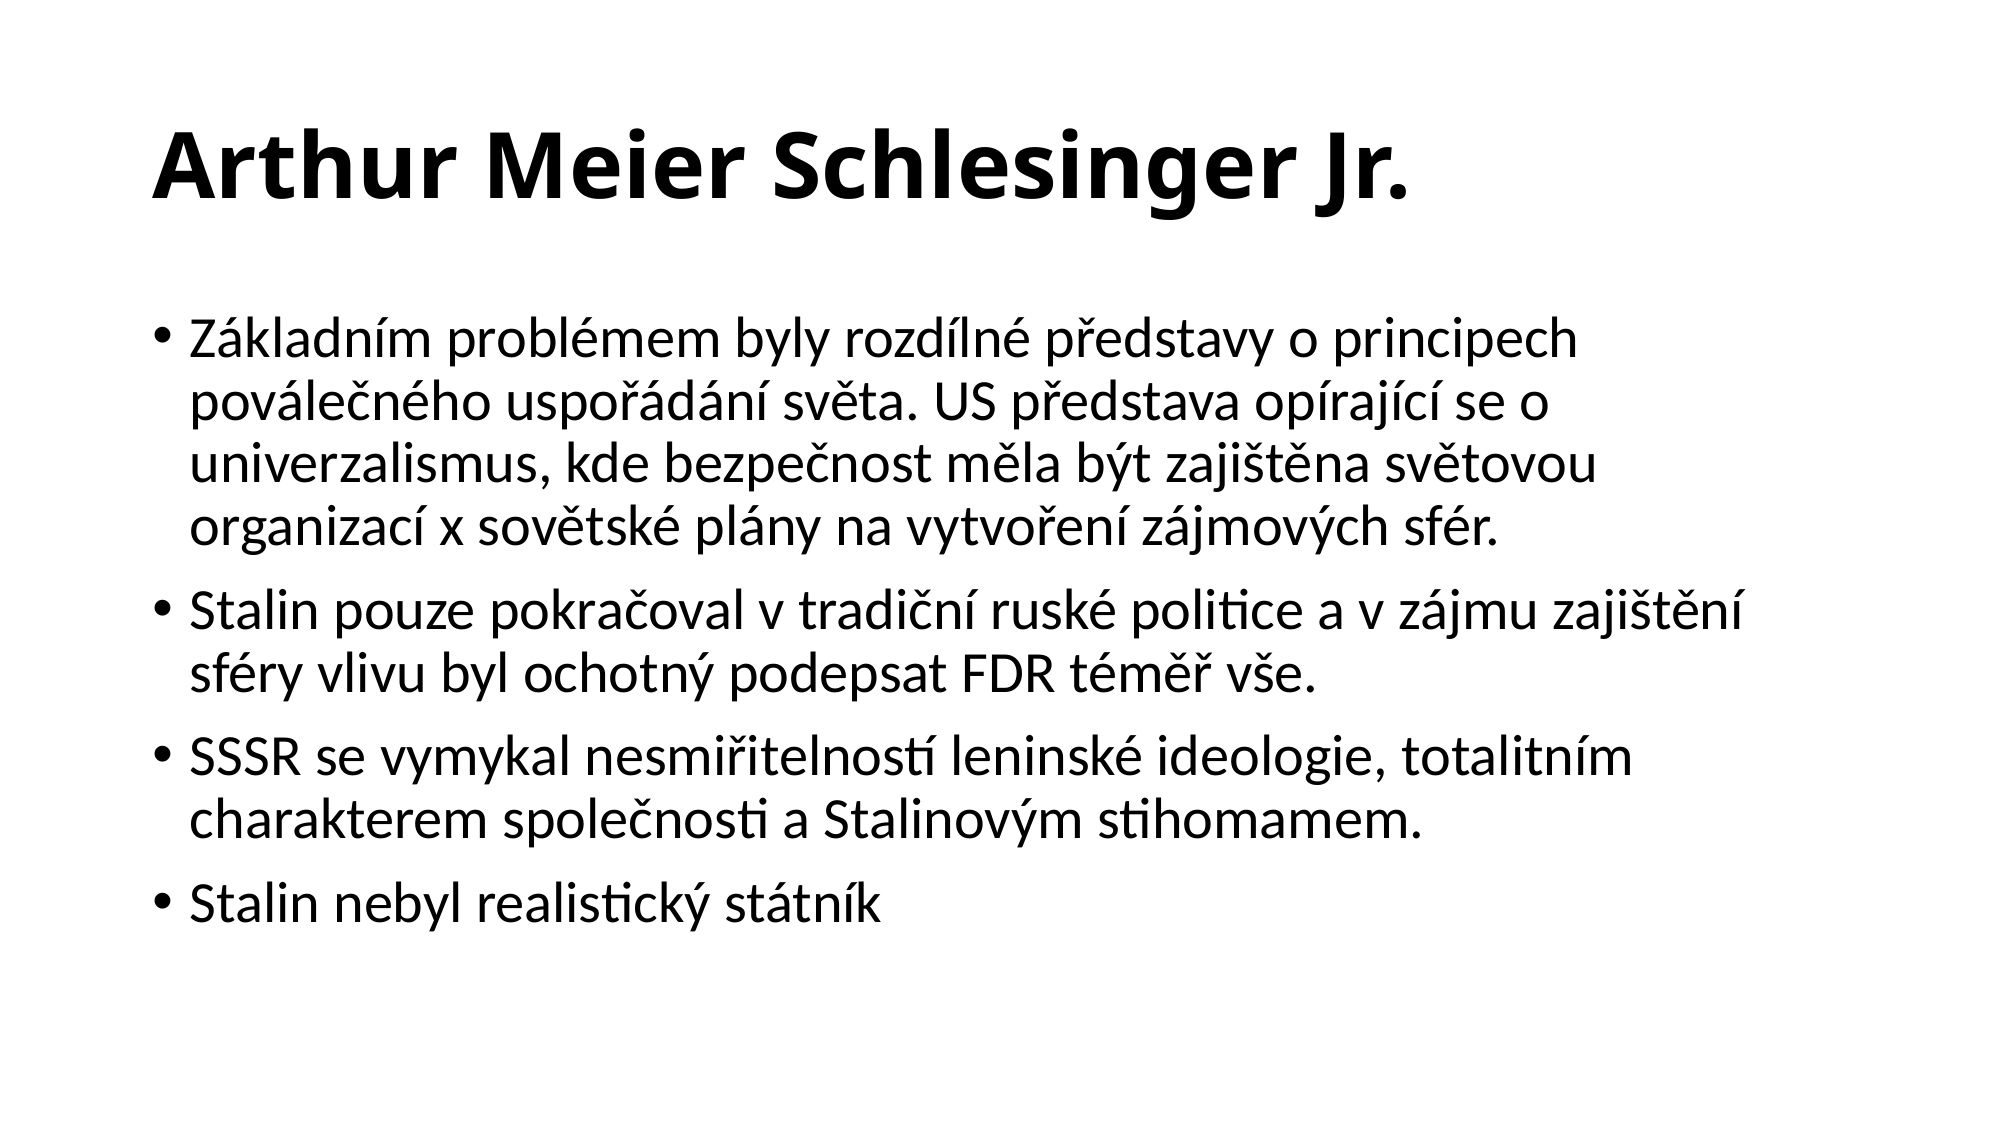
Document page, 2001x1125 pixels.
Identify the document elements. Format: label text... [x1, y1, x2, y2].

title Arthur Meier Schlesinger Jr. [137, 59, 1863, 278]
list Základním problémem byly rozdílné představy o principech poválečného uspořádání světa. US představa opírající se o univerzalismus, kde bezpečnost měla být zajištěna světovou organizací x sovětské plány na vytvoření zájmových sfér. Stalin pouze pokračoval v tradiční ruské politice a v zájmu zajištění sféry vlivu byl ochotný podepsat FDR téměř vše. SSSR se vymykal nesmiřitelností leninské ideologie, totalitním charakterem společnosti a Stalinovým stihomamem. Stalin nebyl realistický státník [137, 299, 1863, 1014]
